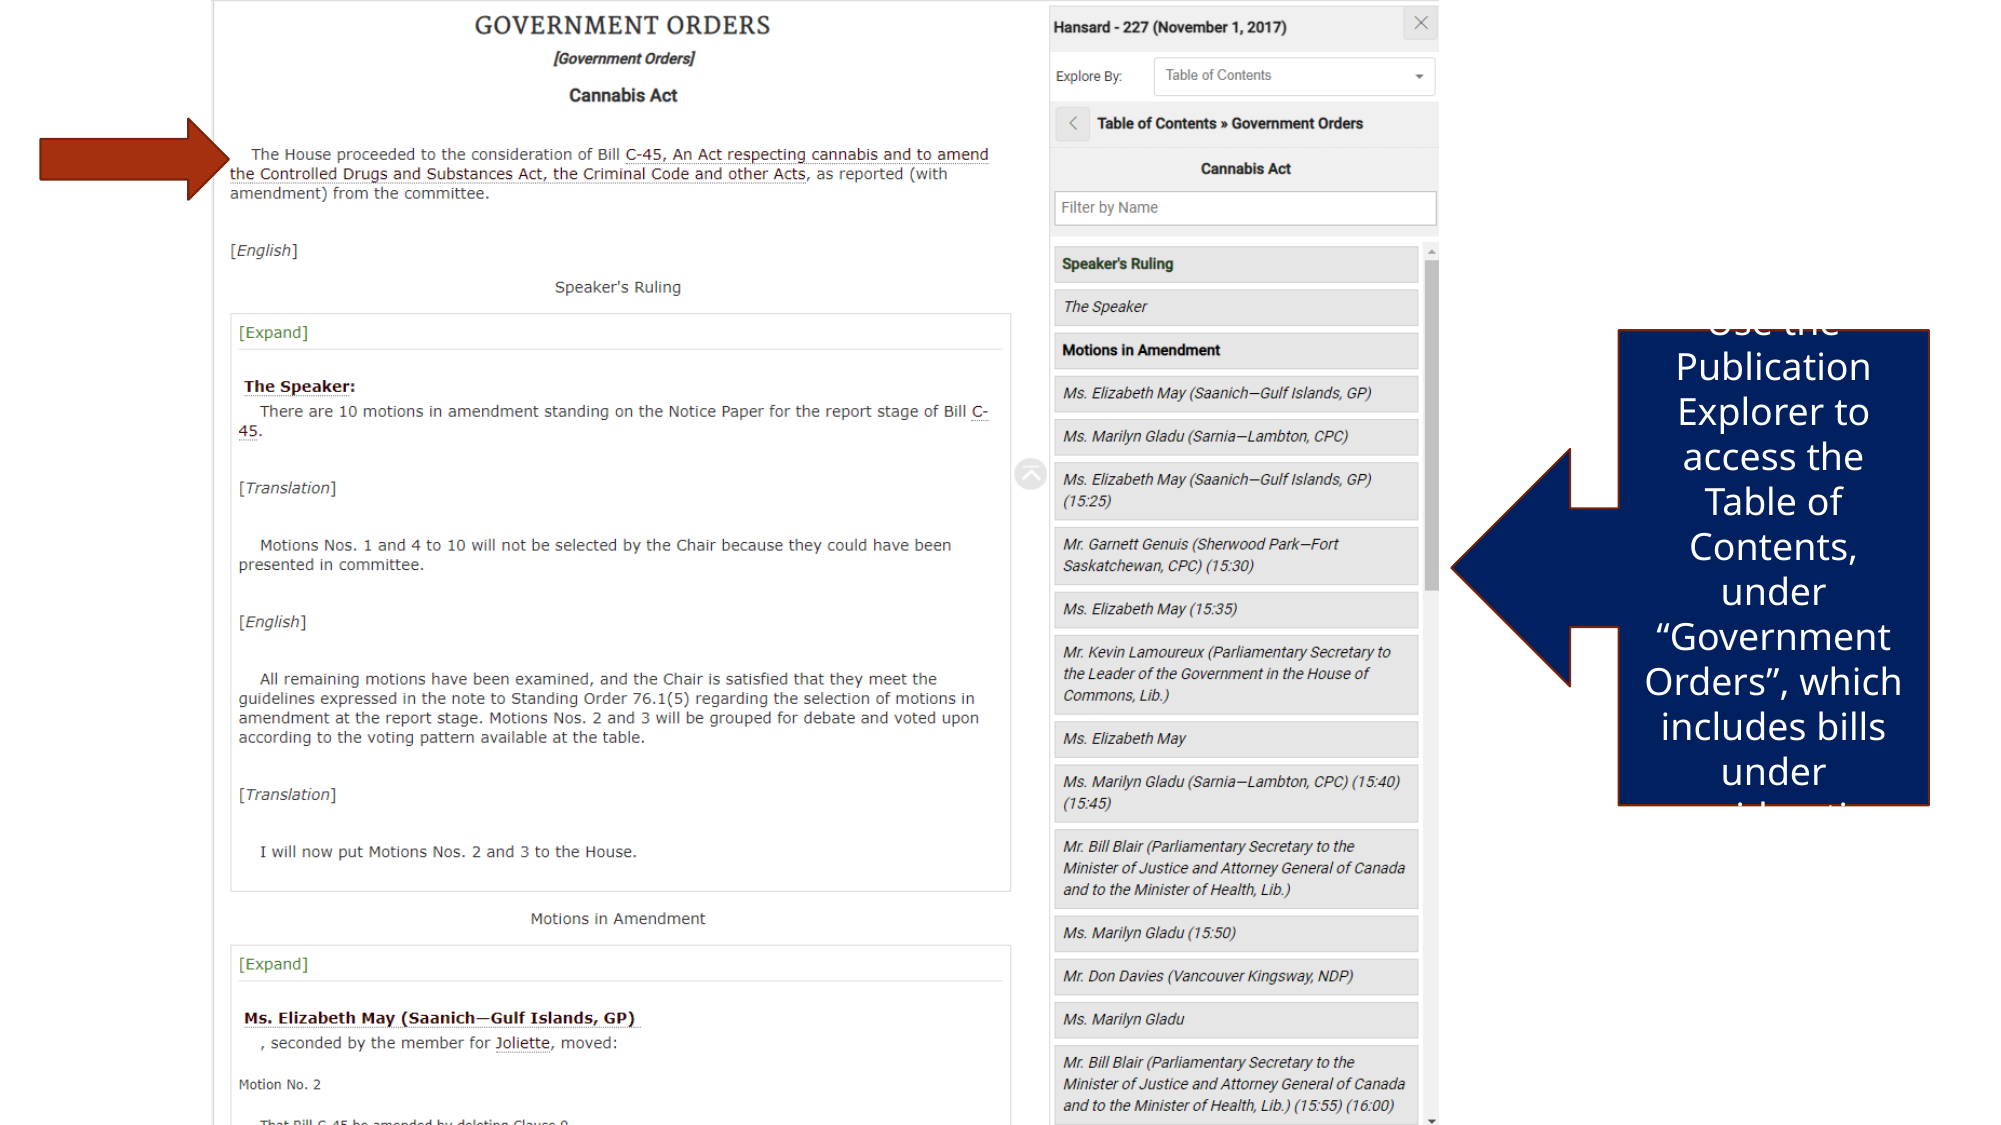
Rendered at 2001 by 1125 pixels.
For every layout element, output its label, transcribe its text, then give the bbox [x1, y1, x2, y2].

picture [211, 0, 1439, 1125]
text_box Use the Publication Explorer to access the Table of Contents, under “Government Orders”, which includes bills under consideration [1450, 329, 1930, 807]
text_box [39, 117, 211, 201]
